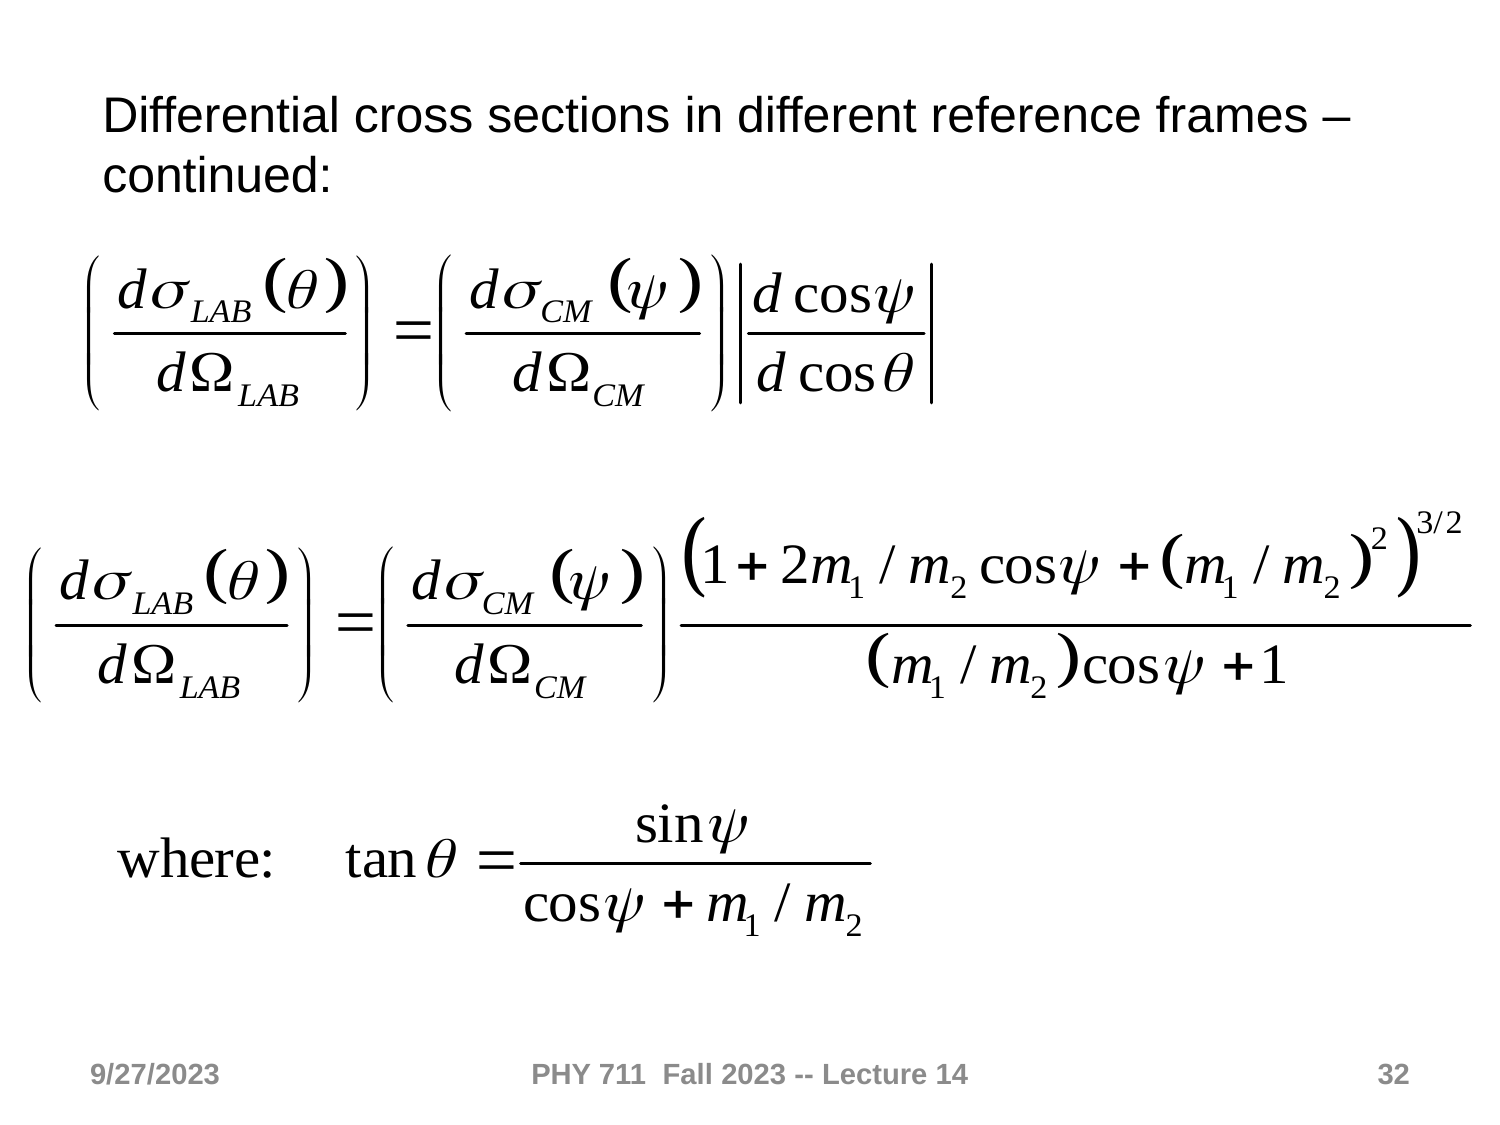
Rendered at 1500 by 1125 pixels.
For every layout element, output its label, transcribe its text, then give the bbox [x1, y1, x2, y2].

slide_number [75, 1042, 425, 1103]
text_box Differential cross sections in different reference frames – continued: [87, 74, 1413, 210]
footer PHY 711 Fall 2023 -- Lecture 14 [450, 1042, 1050, 1103]
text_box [17, 496, 1483, 716]
slide_number 32 [1074, 1042, 1425, 1103]
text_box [75, 242, 947, 424]
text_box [107, 787, 885, 950]
